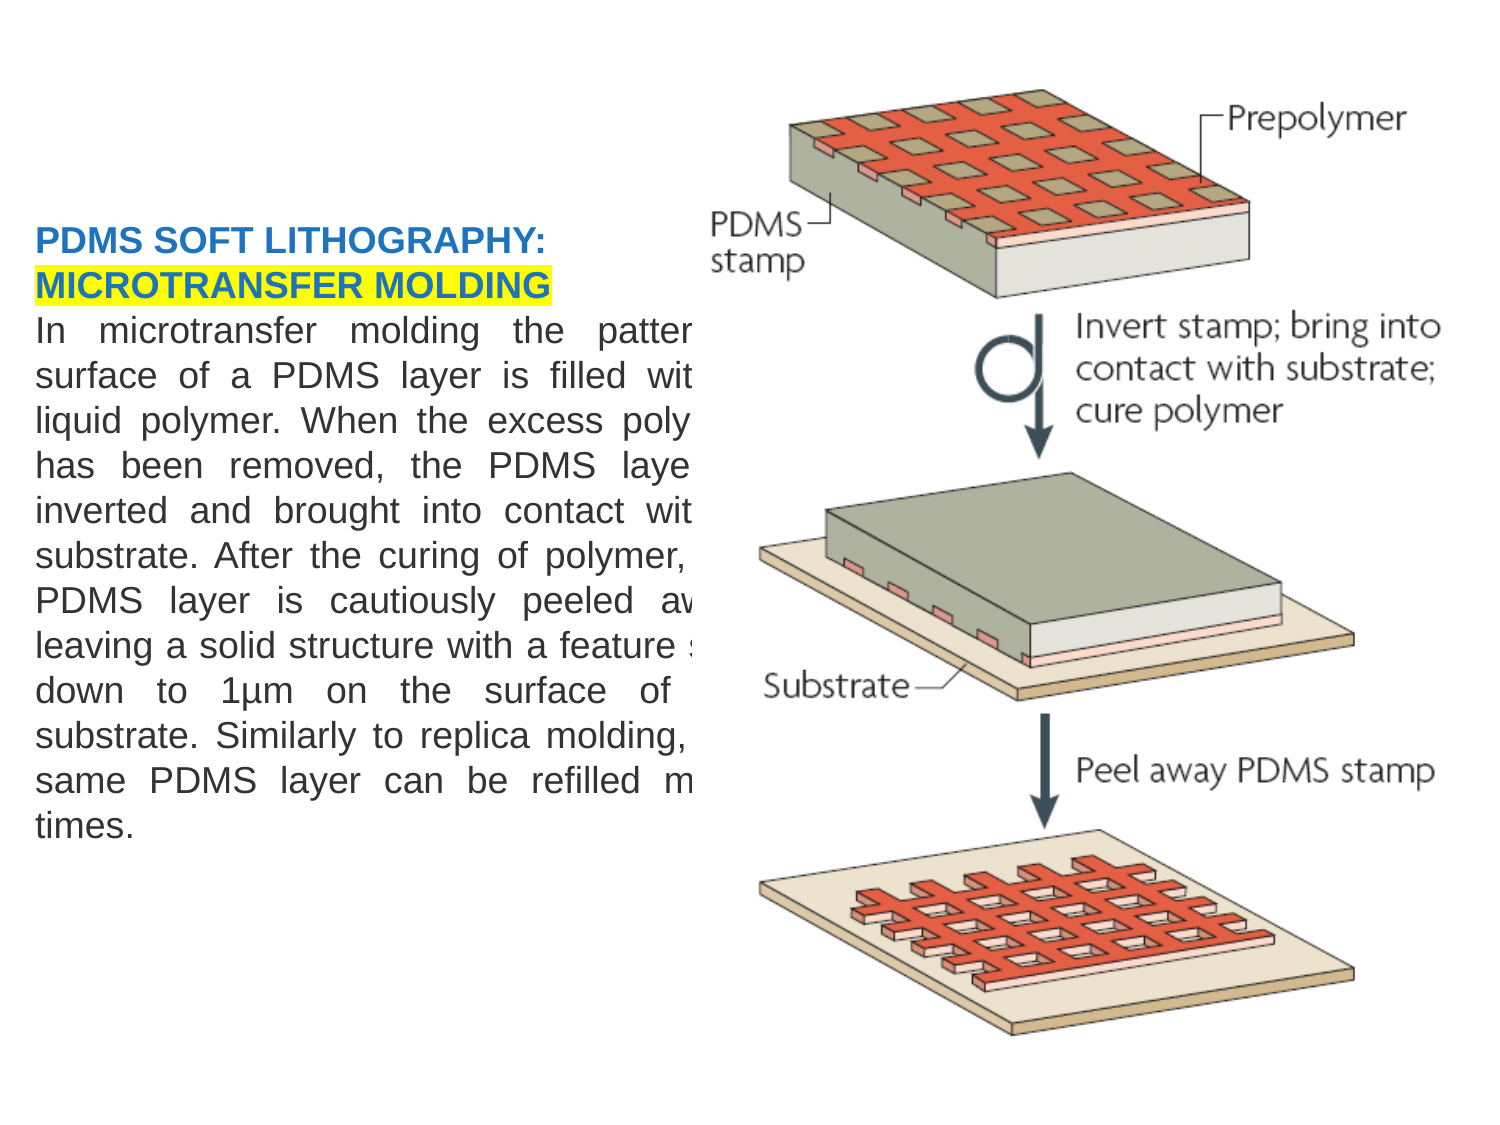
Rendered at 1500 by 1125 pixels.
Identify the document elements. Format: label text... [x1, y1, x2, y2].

text_box PDMS SOFT LITHOGRAPHY: MICROTRANSFER MOLDING In microtransfer molding the patterned surface of a PDMS layer is filled with a liquid polymer. When the excess polymer has been removed, the PDMS layer is inverted and brought into contact with a substrate. After the curing of polymer, the PDMS layer is cautiously peeled away, leaving a solid structure with a feature size down to 1µm on the surface of the substrate. Similarly to replica molding, the same PDMS layer can be refilled many times. [20, 208, 692, 854]
picture [692, 74, 1452, 1047]
